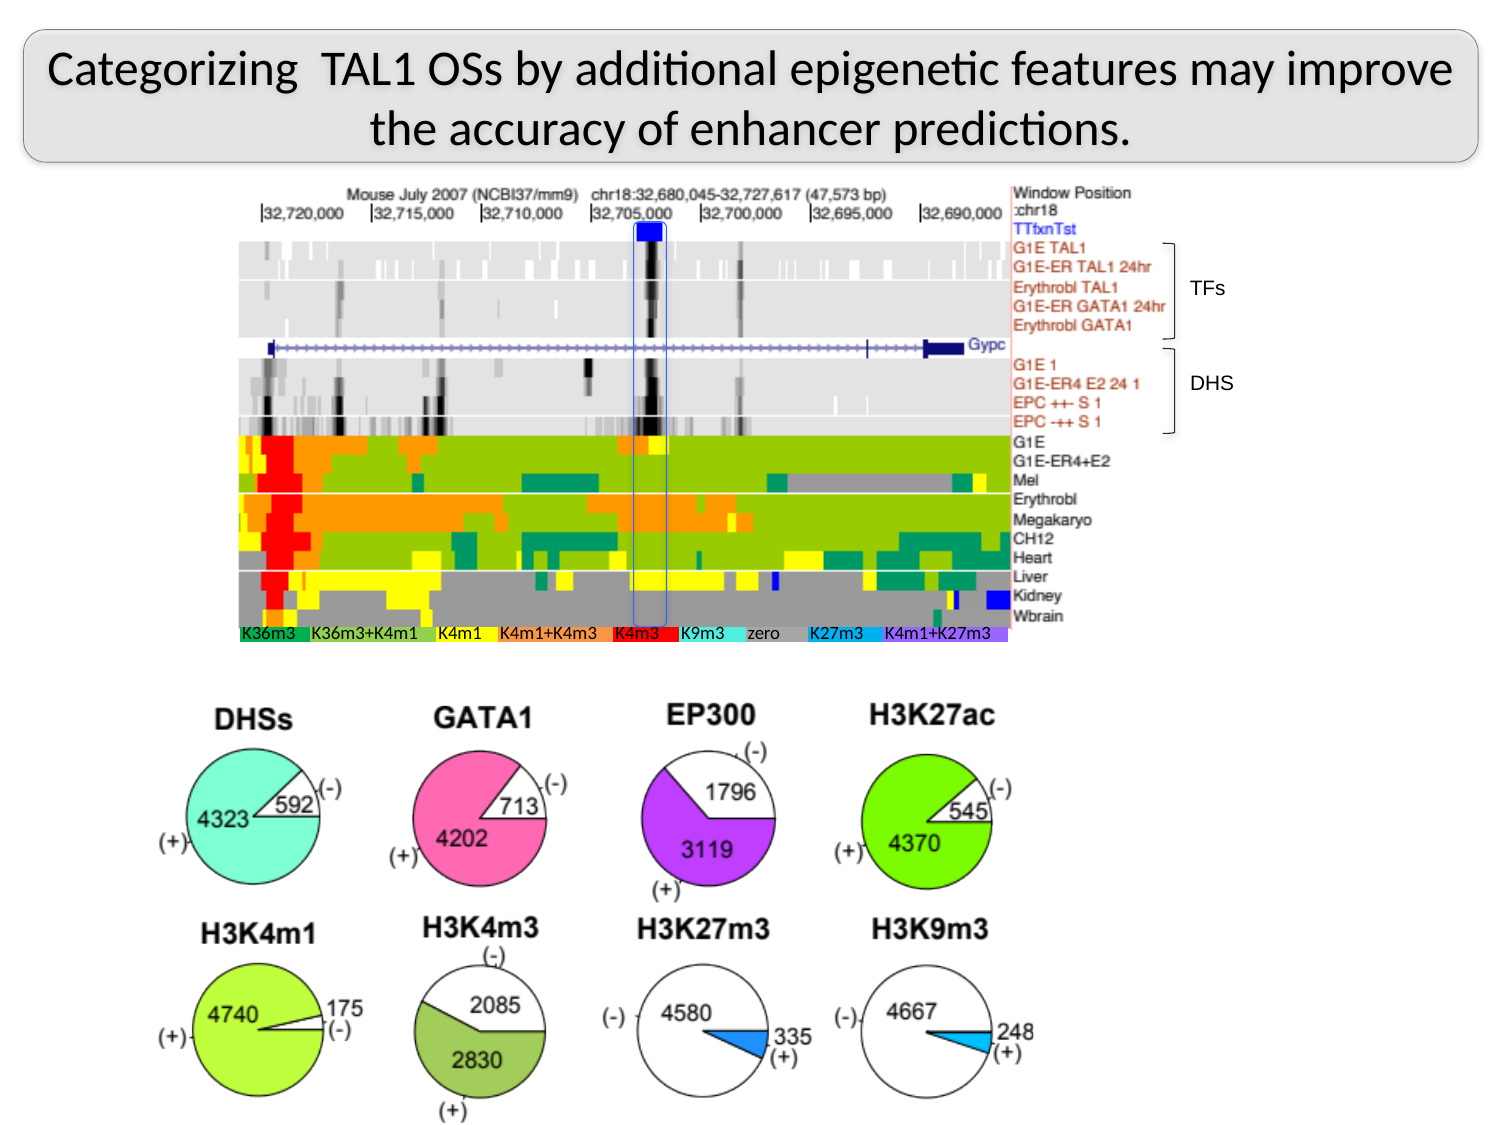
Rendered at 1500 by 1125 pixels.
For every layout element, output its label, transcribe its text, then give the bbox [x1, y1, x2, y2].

text_box [1172, 241, 1177, 341]
text_box DHS [1182, 362, 1249, 403]
text_box TFs [1182, 267, 1241, 307]
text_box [155, 697, 1034, 1125]
text_box [1172, 346, 1177, 436]
text_box Categorizing TAL1 OSs by additional epigenetic features may improve the accuracy of enhancer predictions. [22, 28, 1479, 163]
picture [234, 178, 1169, 633]
